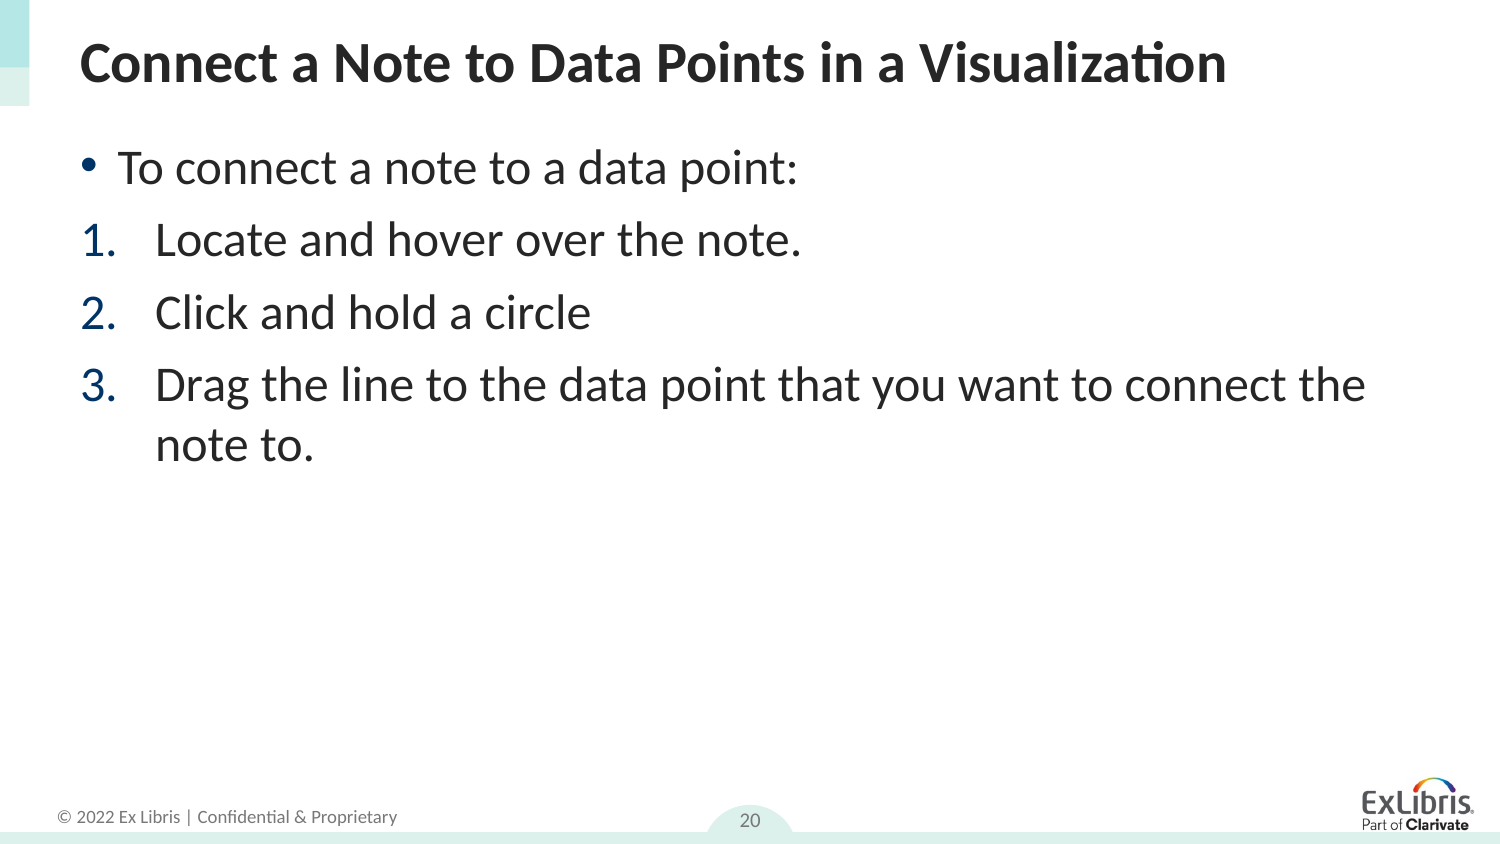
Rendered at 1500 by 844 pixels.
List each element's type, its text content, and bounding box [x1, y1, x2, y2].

list To connect a note to a data point: Locate and hover over the note. Click and hold a circle Drag the line to the data point that you want to connect the note to. [64, 126, 1447, 780]
picture [1361, 775, 1480, 832]
title Connect a Note to Data Points in a Visualization [64, 11, 1447, 107]
slide_number 20 [705, 789, 795, 844]
